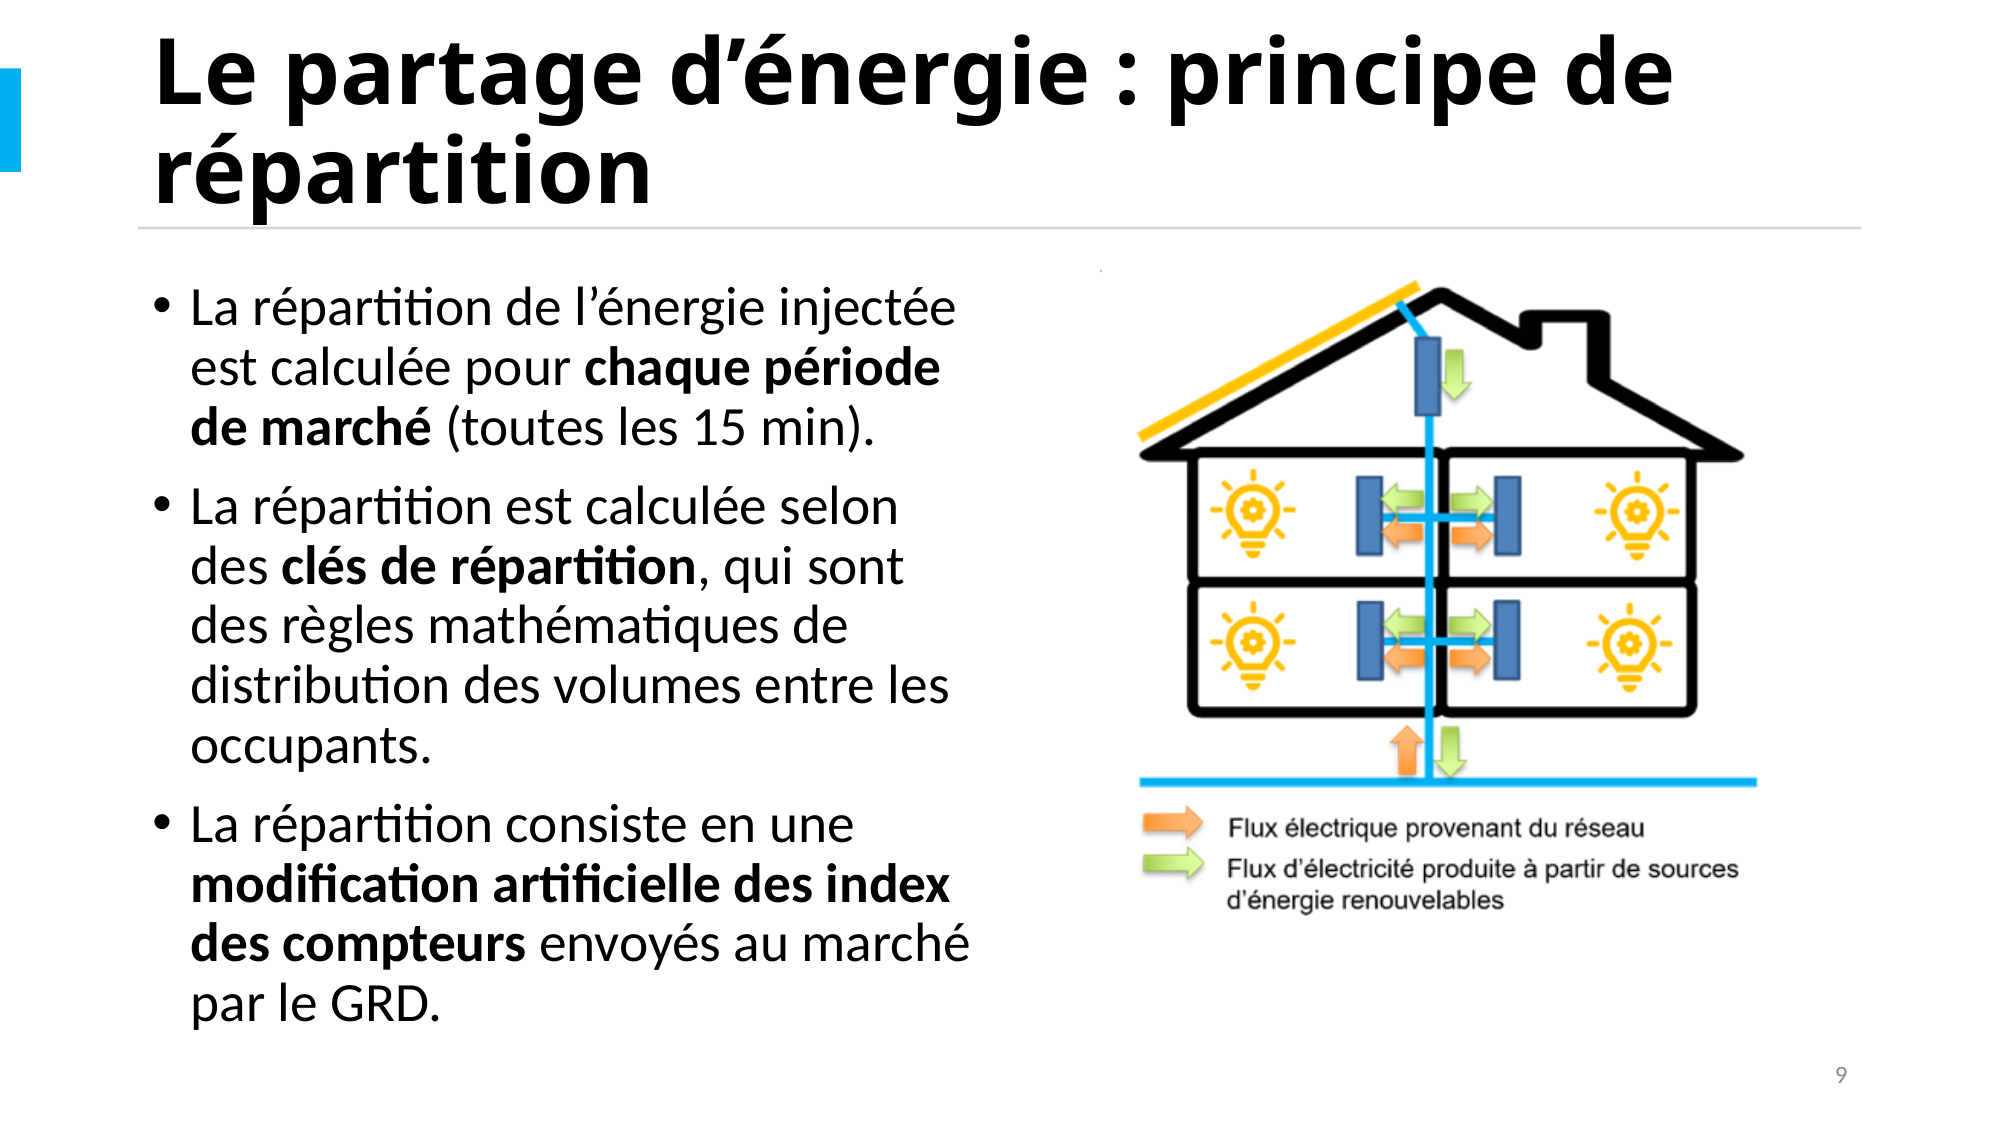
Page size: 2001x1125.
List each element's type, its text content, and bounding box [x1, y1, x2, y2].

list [1100, 270, 1778, 940]
slide_number 9 [1412, 1043, 1863, 1104]
title Le partage d’énergie : principe de répartition [138, 41, 1862, 207]
list La répartition de l’énergie injectée est calculée pour chaque période de marché (toutes les 15 min). La répartition est calculée selon des clés de répartition, qui sont des règles mathématiques de distribution des volumes entre les occupants. La répartition consiste en une modification artificielle des index des compteurs envoyés au marché par le GRD. [137, 270, 990, 1050]
